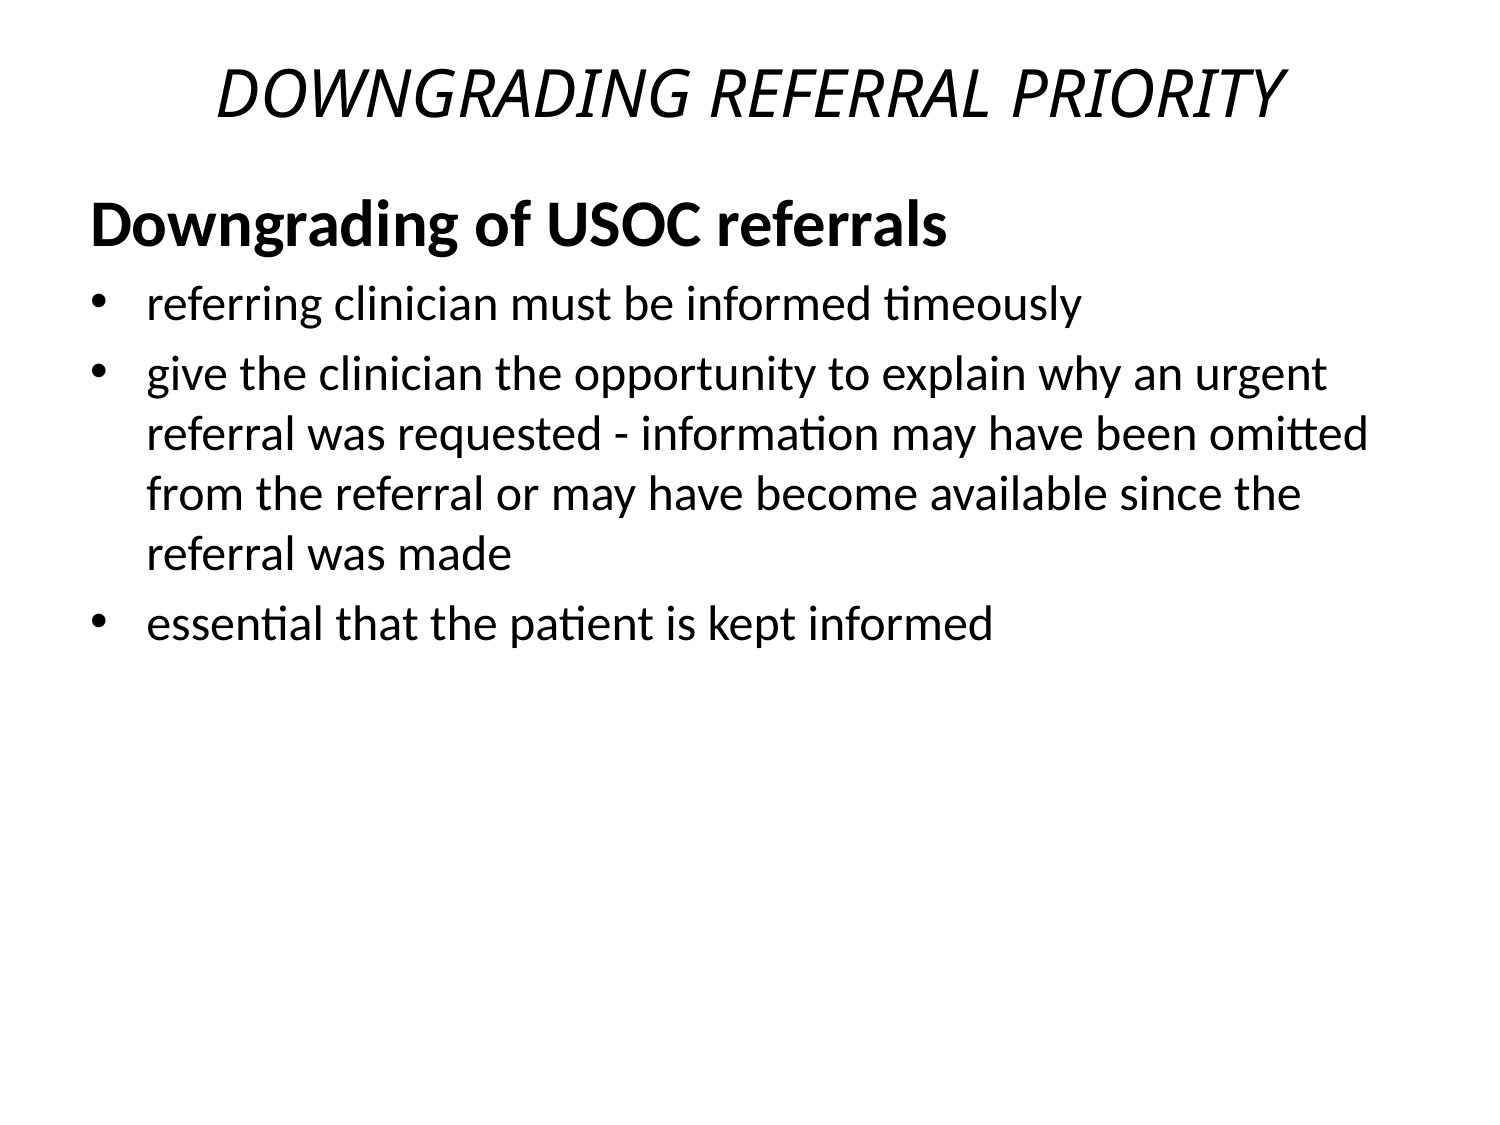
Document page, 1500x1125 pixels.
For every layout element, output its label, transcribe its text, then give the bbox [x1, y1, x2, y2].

title DOWNGRADING REFERRAL PRIORITY [75, 45, 1425, 138]
list Downgrading of USOC referrals referring clinician must be informed timeously give the clinician the opportunity to explain why an urgent referral was requested - information may have been omitted from the referral or may have become available since the referral was made essential that the patient is kept informed [75, 172, 1425, 1059]
